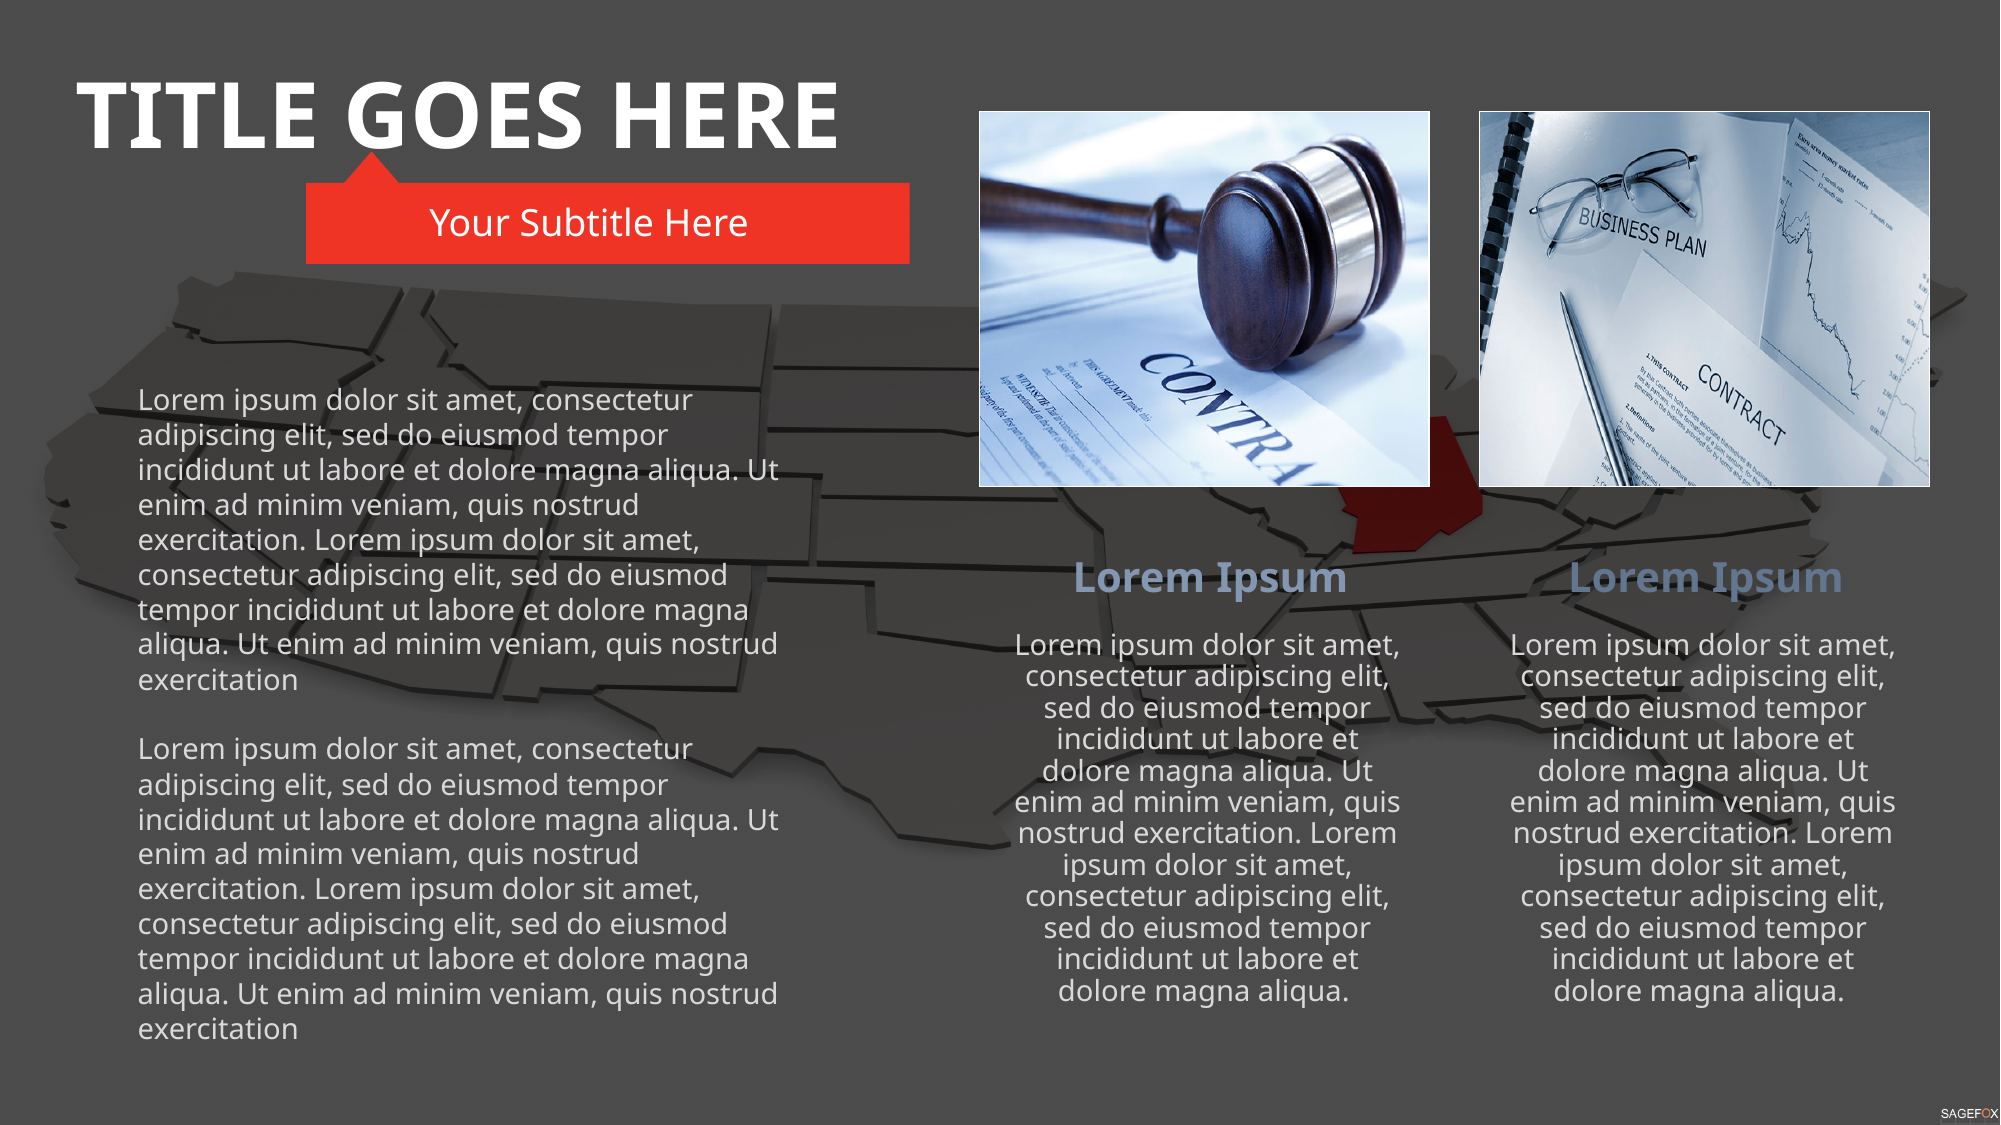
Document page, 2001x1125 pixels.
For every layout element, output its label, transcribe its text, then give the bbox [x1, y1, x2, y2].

text_box TITLE GOES HERE [60, 49, 965, 175]
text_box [1013, 543, 1404, 1006]
text_box Lorem ipsum dolor sit amet, consectetur adipiscing elit, sed do eiusmod tempor incididunt ut labore et dolore magna aliqua. Ut enim ad minim veniam, quis nostrud exercitation. Lorem ipsum dolor sit amet, consectetur adipiscing elit, sed do eiusmod tempor incididunt ut labore et dolore magna aliqua. Ut enim ad minim veniam, quis nostrud exercitation Lorem ipsum dolor sit amet, consectetur adipiscing elit, sed do eiusmod tempor incididunt ut labore et dolore magna aliqua. Ut enim ad minim veniam, quis nostrud exercitation. Lorem ipsum dolor sit amet, consectetur adipiscing elit, sed do eiusmod tempor incididunt ut labore et dolore magna aliqua. Ut enim ad minim veniam, quis nostrud exercitation [122, 373, 798, 1125]
picture [0, 0, 2001, 1125]
text_box [1478, 110, 1930, 487]
text_box [978, 110, 1430, 487]
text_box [1509, 543, 1900, 1006]
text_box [306, 151, 910, 264]
